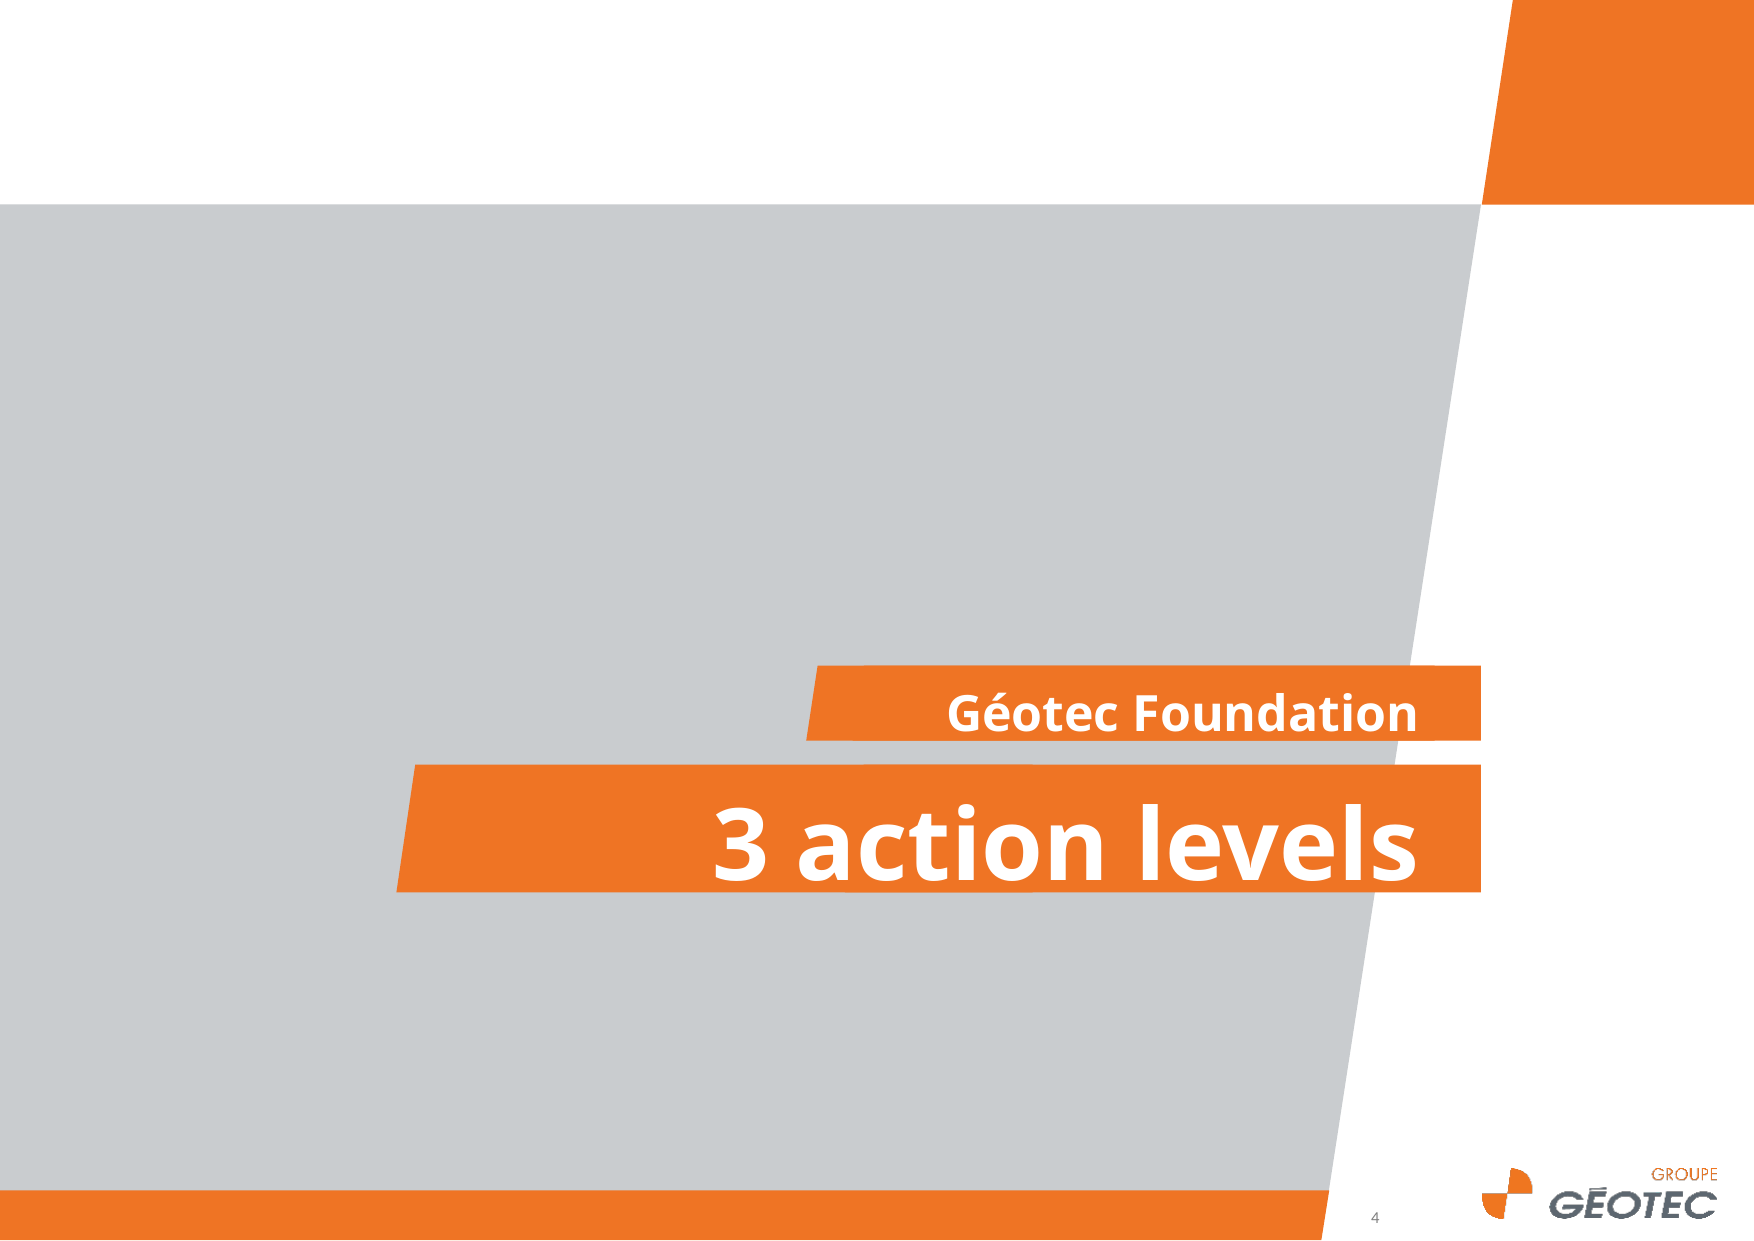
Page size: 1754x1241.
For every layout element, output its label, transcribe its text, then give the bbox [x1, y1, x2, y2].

text_box Géotec Foundation [759, 657, 1435, 747]
text_box [395, 840, 1034, 894]
text_box [1034, 763, 1483, 894]
text_box [1436, 664, 1483, 742]
picture [1482, 1168, 1717, 1219]
text_box 3 action levels [403, 747, 1435, 876]
